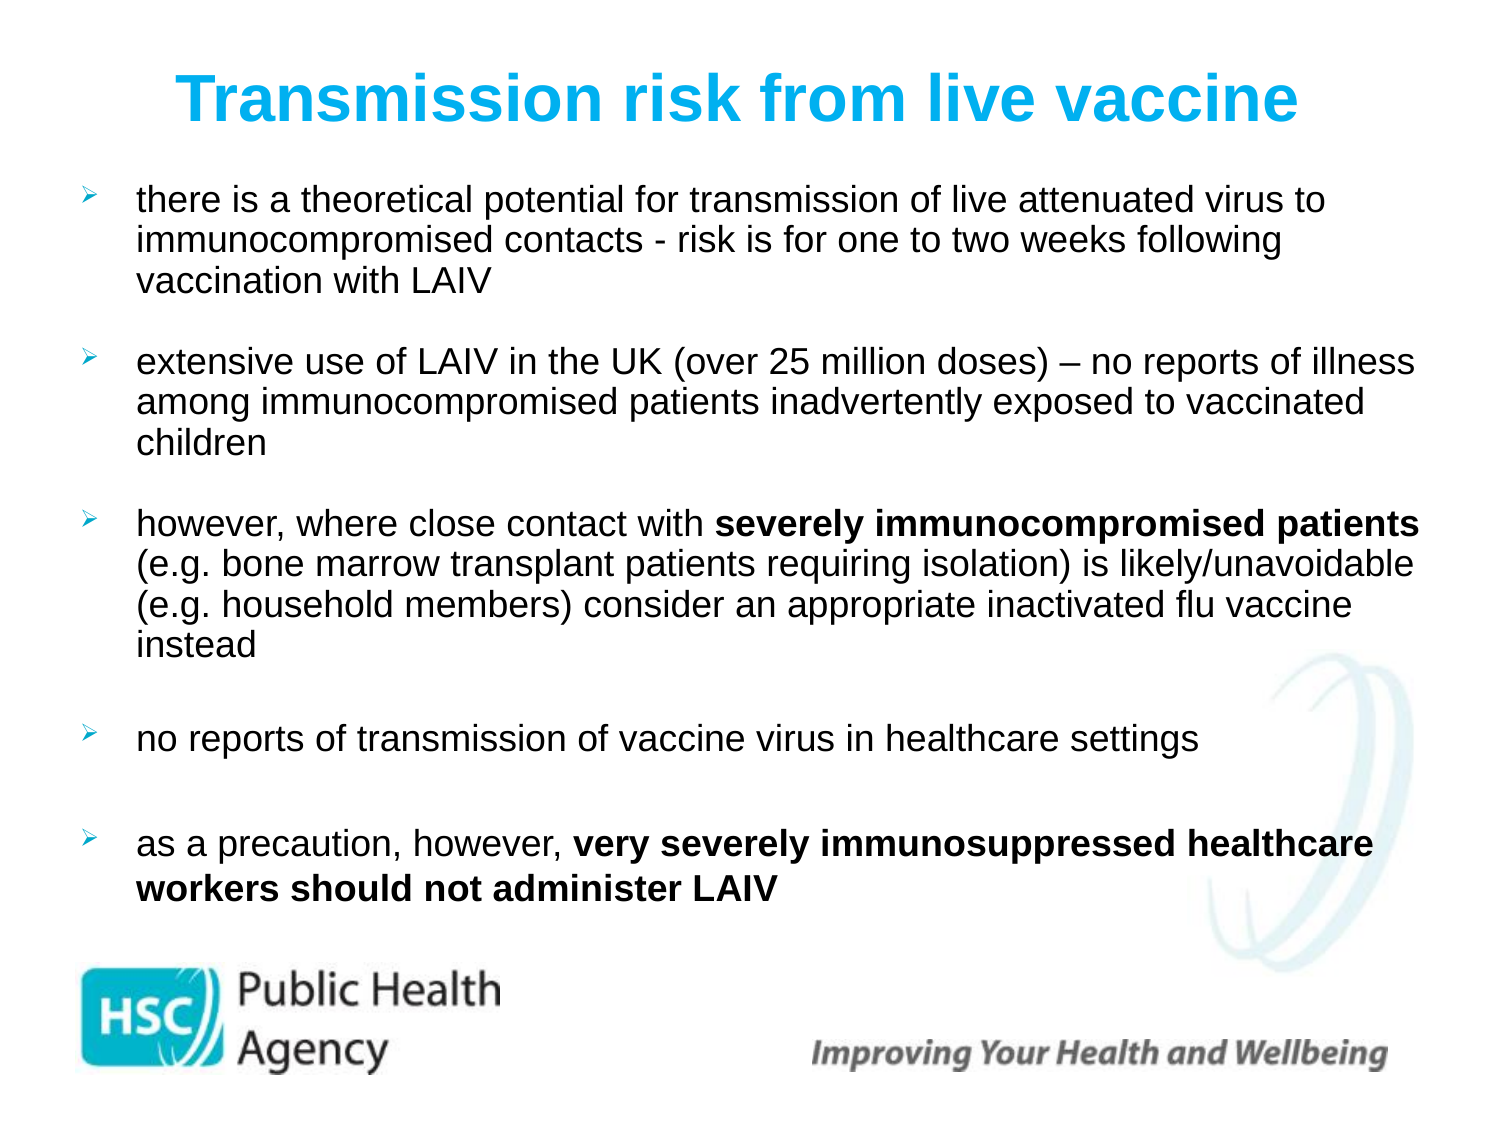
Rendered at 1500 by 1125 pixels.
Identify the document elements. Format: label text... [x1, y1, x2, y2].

picture [812, 1039, 1388, 1072]
picture [75, 962, 500, 1075]
list there is a theoretical potential for transmission of live attenuated virus to immunocompromised contacts - risk is for one to two weeks following vaccination with LAIV extensive use of LAIV in the UK (over 25 million doses) – no reports of illness among immunocompromised patients inadvertently exposed to vaccinated children however, where close contact with severely immunocompromised patients (e.g. bone marrow transplant patients requiring isolation) is likely/unavoidable (e.g. household members) consider an appropriate inactivated flu vaccine instead no reports of transmission of vaccine virus in healthcare settings as a precaution, however, very severely immunosuppressed healthcare workers should not administer LAIV [64, 185, 1447, 872]
picture [1187, 872, 1417, 978]
text_box Transmission risk from live vaccine [29, 54, 1447, 185]
